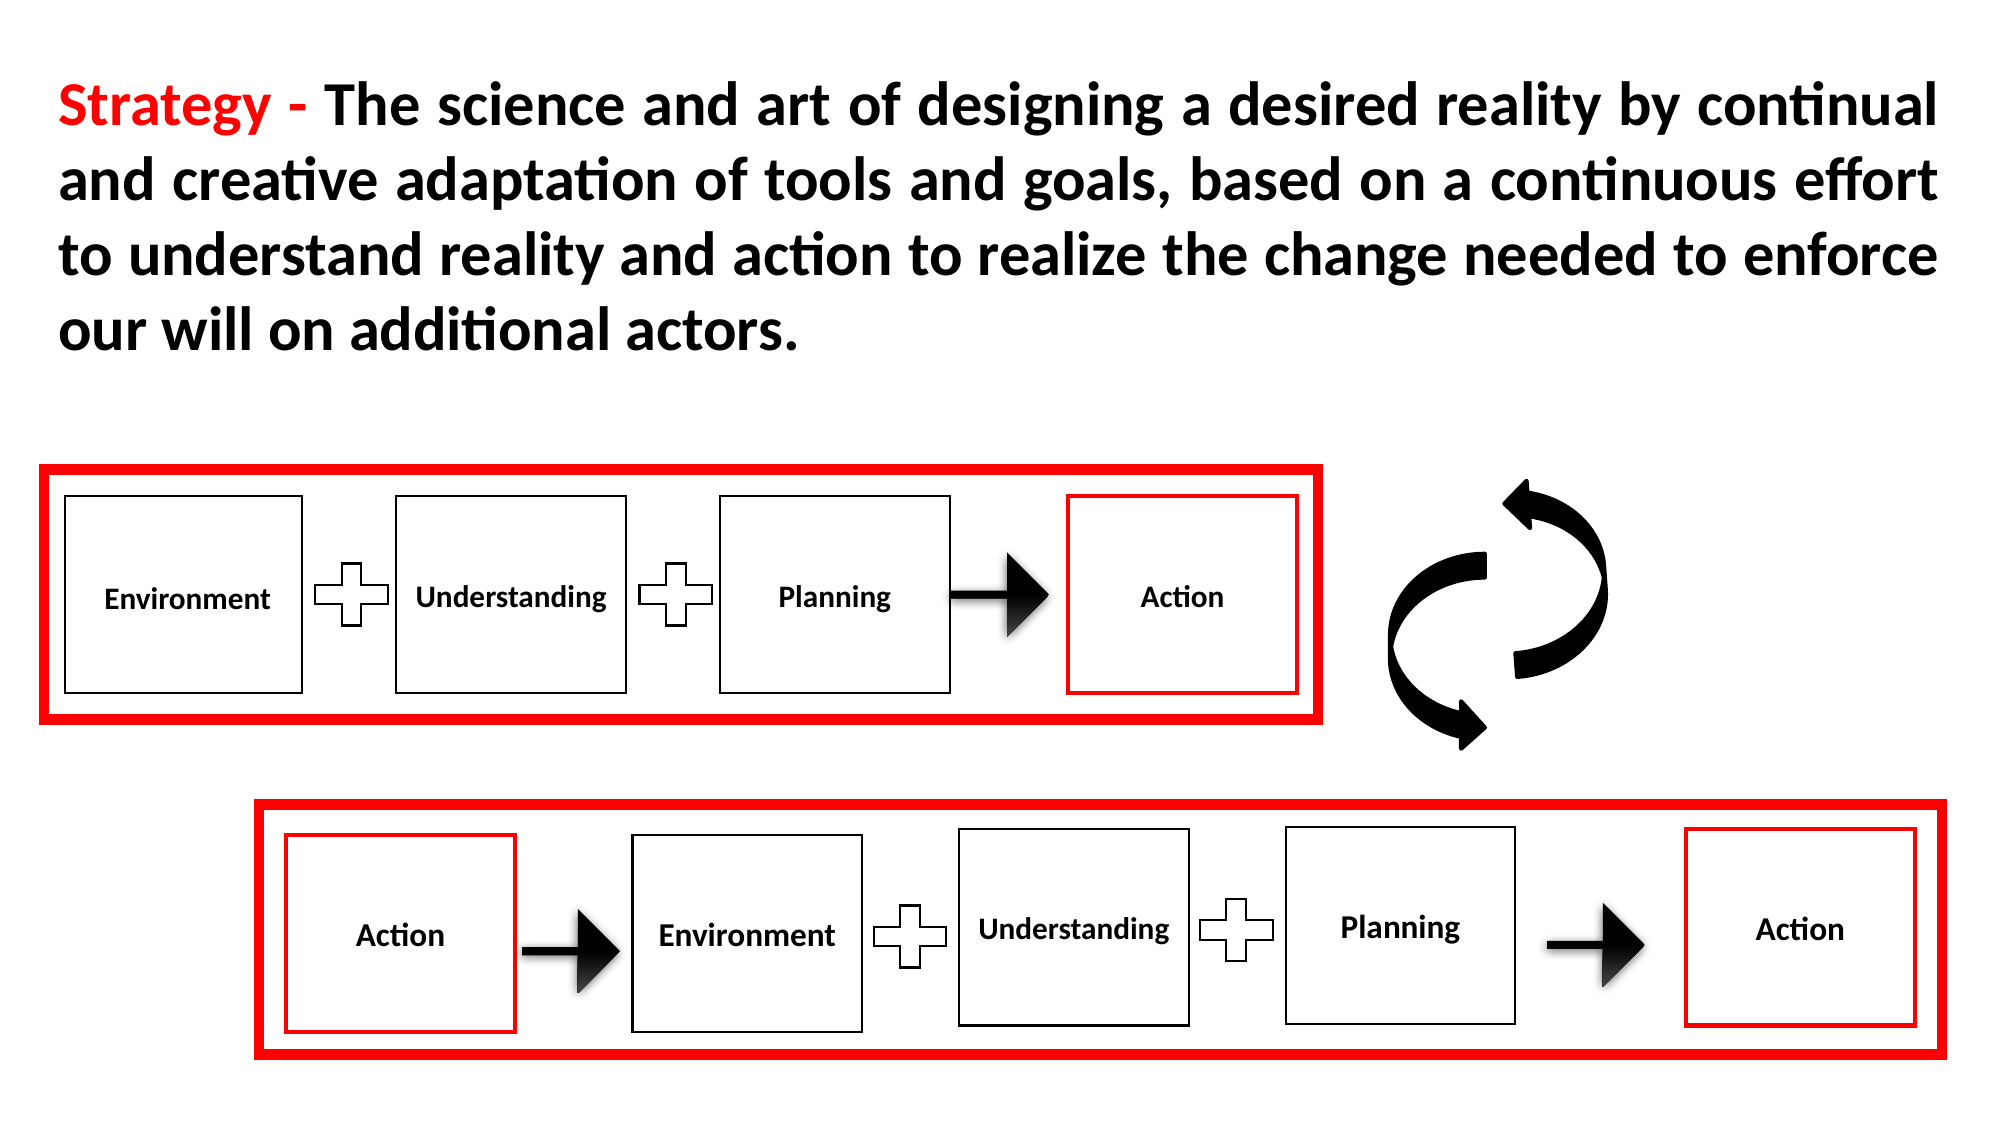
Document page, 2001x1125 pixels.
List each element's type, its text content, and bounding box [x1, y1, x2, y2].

text_box Strategy - The science and art of designing a desired reality by continual and creative adaptation of tools and goals, based on a continuous effort to understand reality and action to realize the change needed to enforce our will on additional actors. [43, 47, 1957, 453]
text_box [1389, 472, 1612, 752]
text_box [285, 826, 1916, 1032]
text_box [44, 469, 1318, 720]
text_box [64, 495, 1298, 694]
text_box [258, 804, 1942, 1055]
